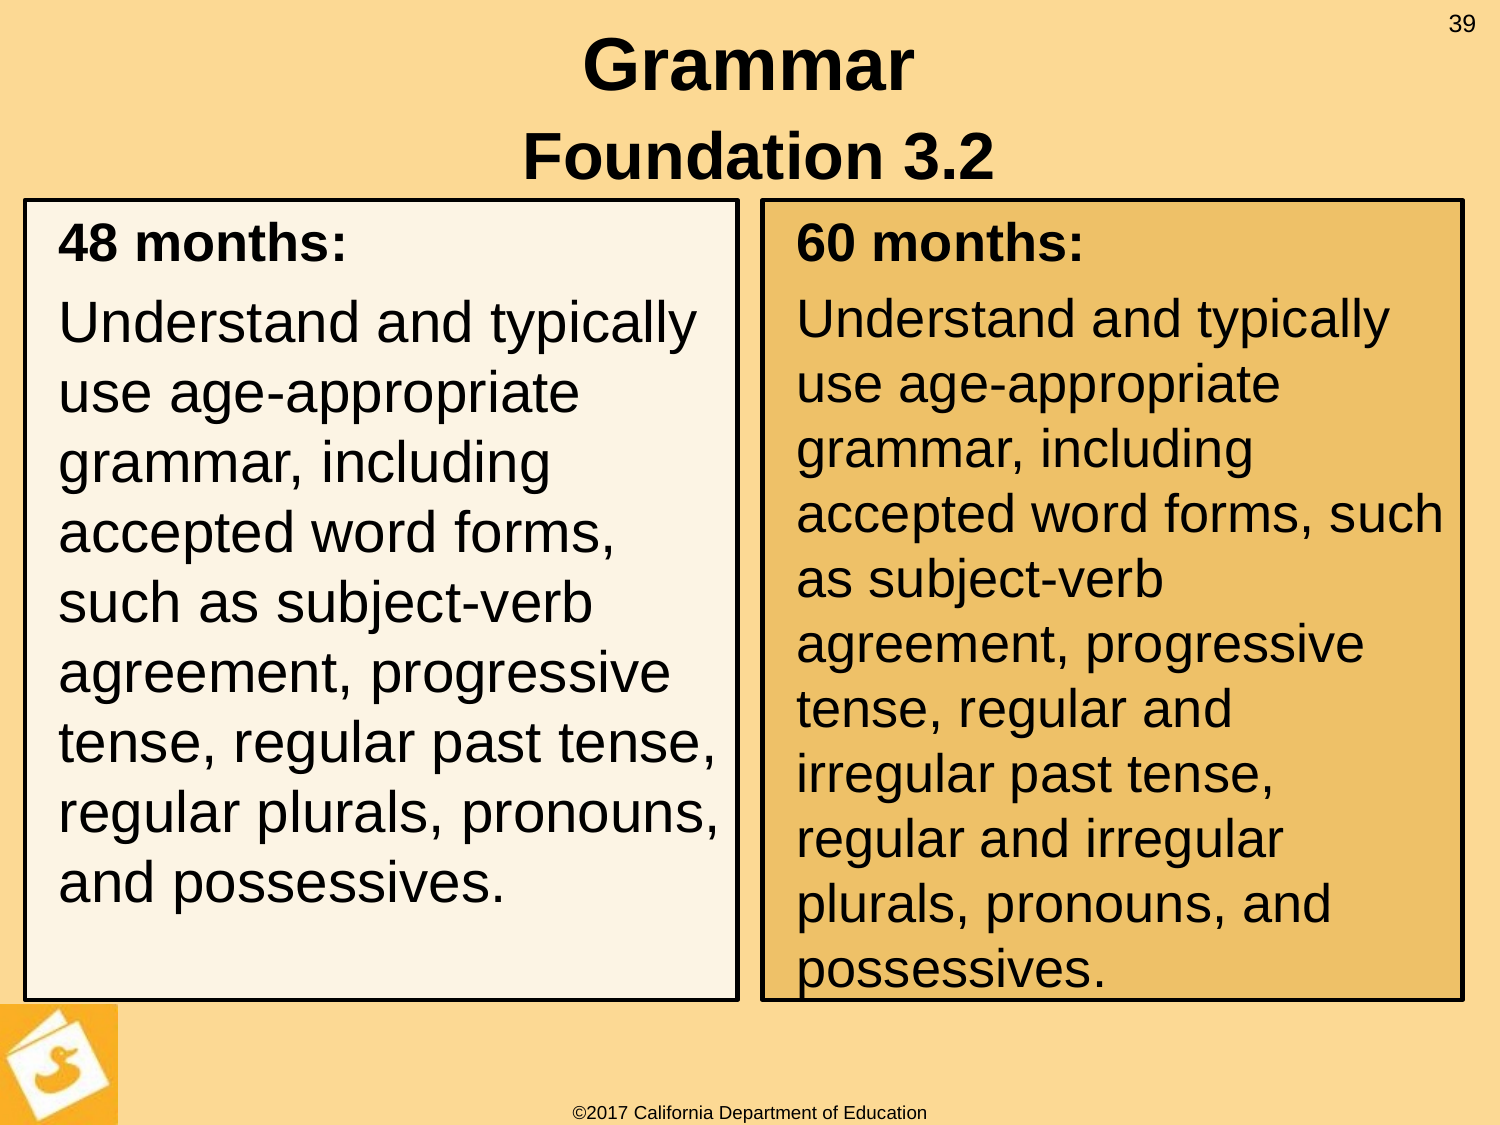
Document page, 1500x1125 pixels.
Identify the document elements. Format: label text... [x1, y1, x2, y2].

picture [0, 1004, 118, 1125]
slide_number 39 [1425, 0, 1500, 60]
title Grammar Foundation 3.2 [0, 0, 1498, 200]
list 60 months: Understand and typically use age-appropriate grammar, including accepted word forms, such as subject-verb agreement, progressive tense, regular and irregular past tense, regular and irregular plurals, pronouns, and possessives. [760, 198, 1465, 1002]
list 48 months: Understand and typically use age-appropriate grammar, including accepted word forms, such as subject-verb agreement, progressive tense, regular past tense, regular plurals, pronouns, and possessives. [23, 198, 740, 1002]
